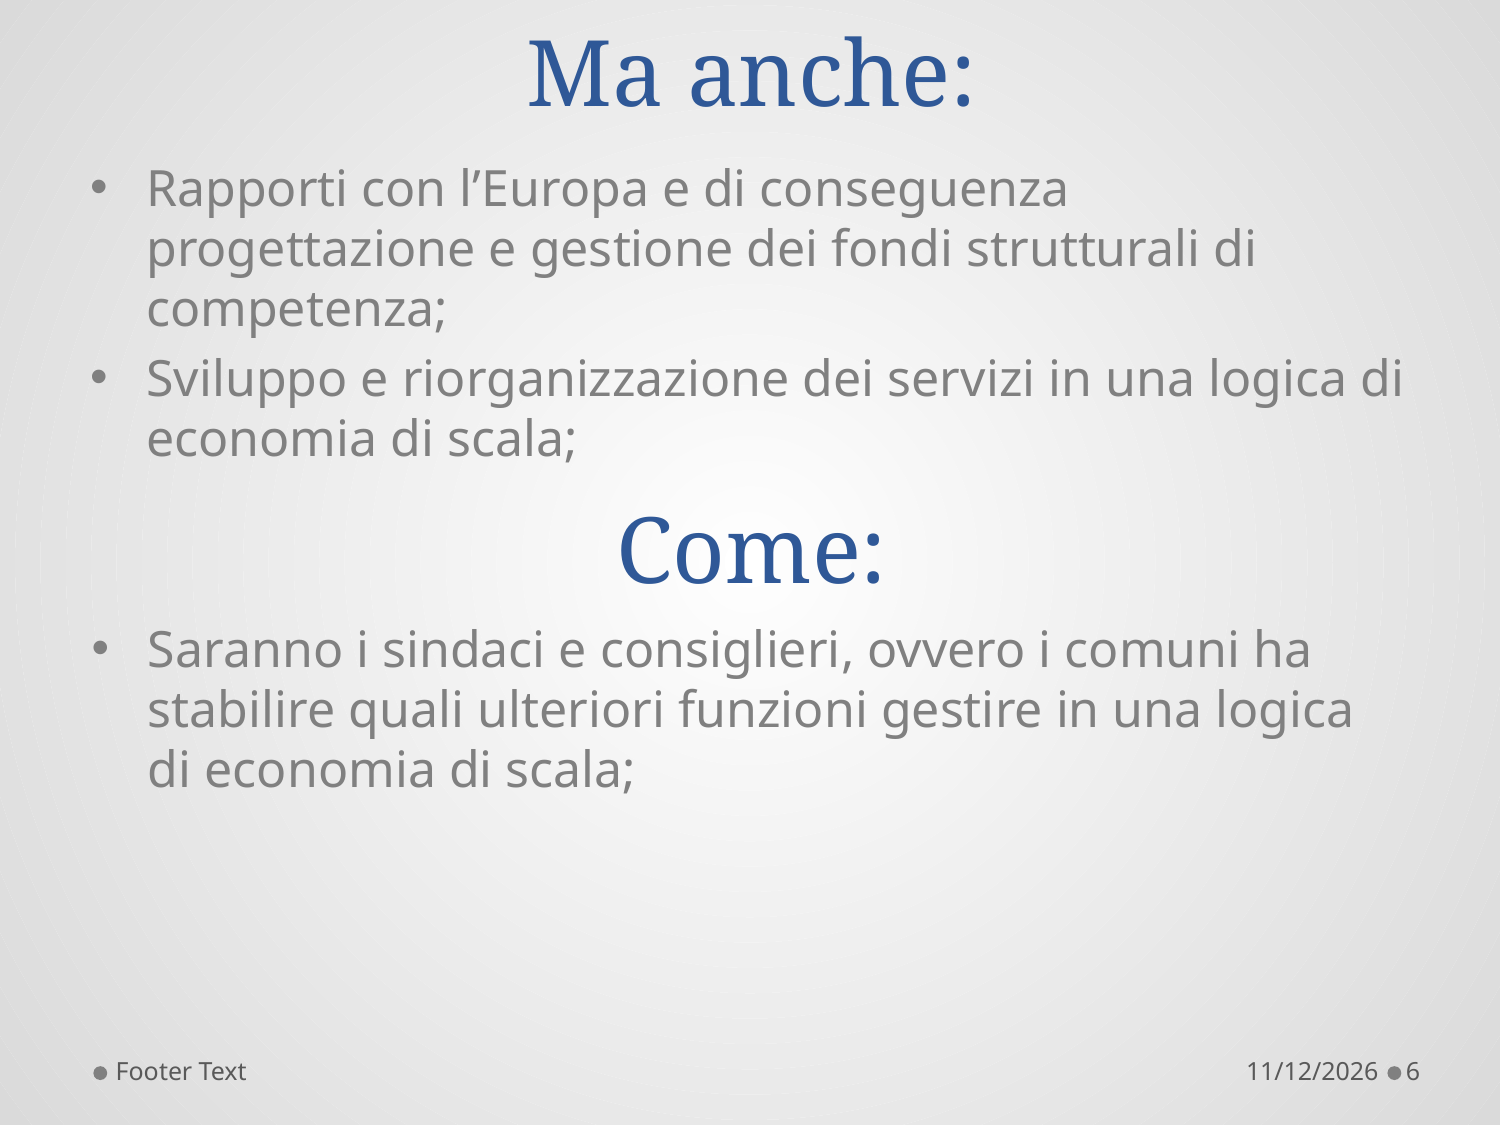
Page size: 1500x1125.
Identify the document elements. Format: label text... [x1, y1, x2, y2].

title Ma anche: [76, 19, 1427, 133]
text_box Saranno i sindaci e consiglieri, ovvero i comuni ha stabilire quali ulteriori funzioni gestire in una logica di economia di scala; [76, 609, 1427, 941]
text_box Come: [76, 503, 1427, 609]
list Rapporti con l’Europa e di conseguenza progettazione e gestione dei fondi strutturali di competenza; Sviluppo e riorganizzazione dei servizi in una logica di economia di scala; [75, 149, 1425, 480]
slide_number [1043, 1042, 1386, 1103]
slide_number 6 [1401, 1042, 1494, 1103]
footer Footer Text [108, 1042, 576, 1103]
